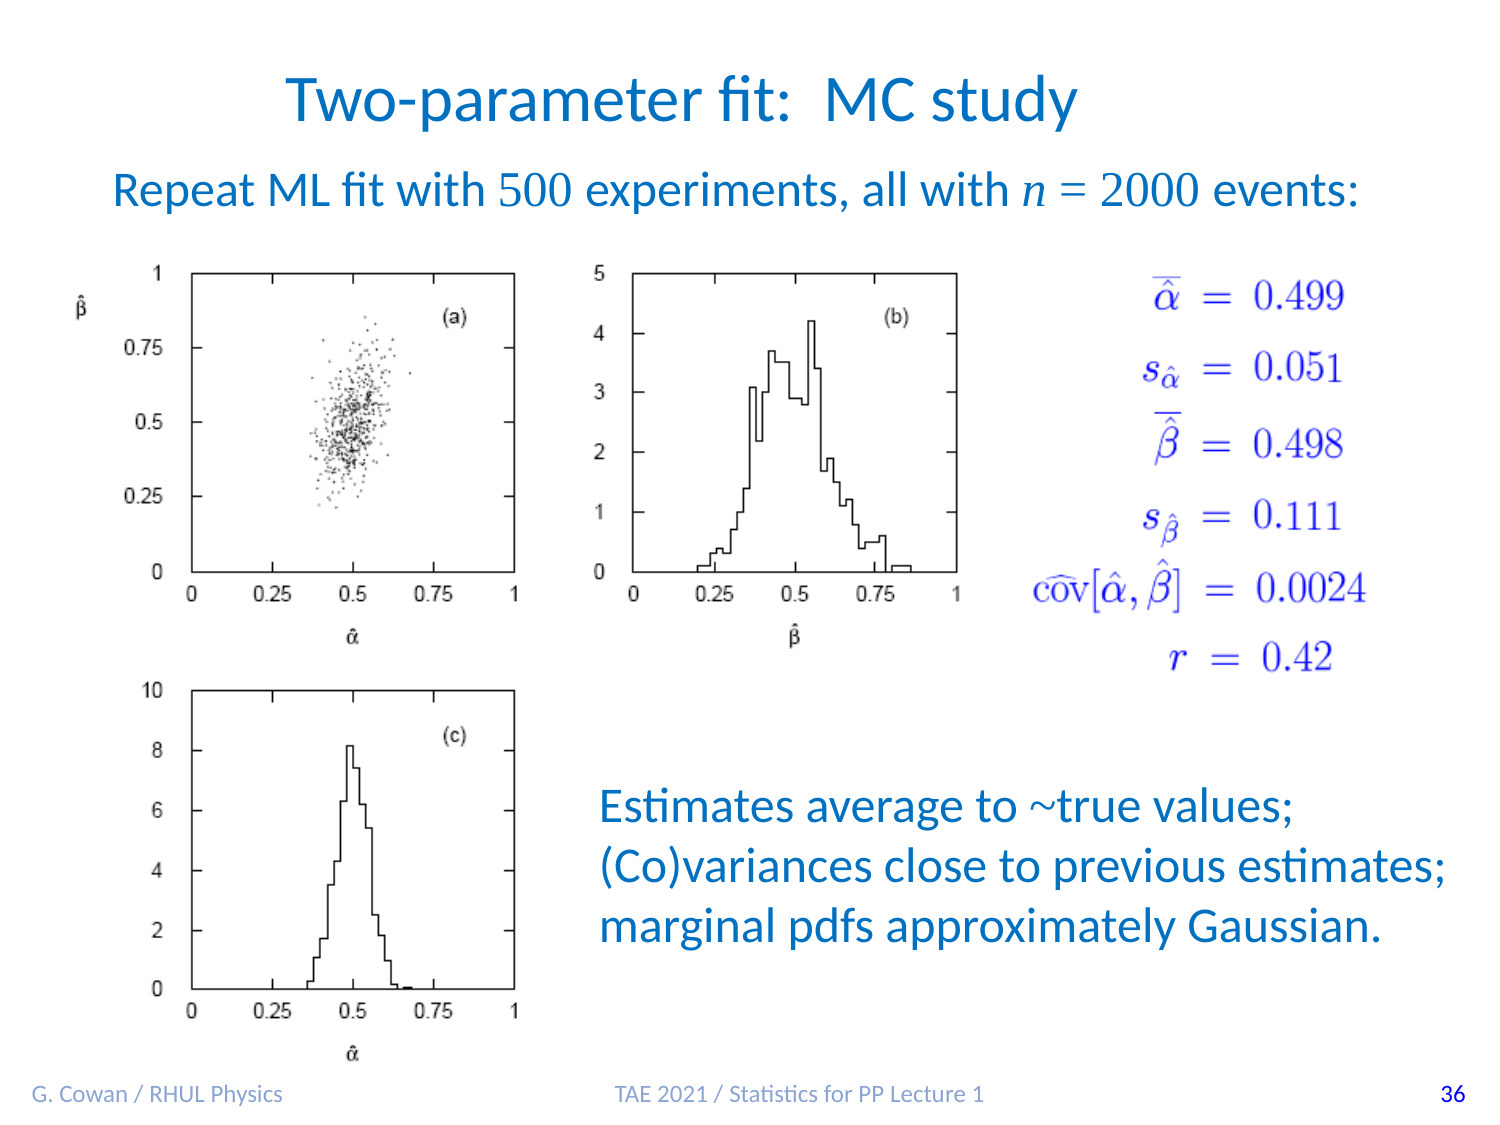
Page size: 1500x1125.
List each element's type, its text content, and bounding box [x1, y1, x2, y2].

picture [65, 251, 972, 1066]
text_box Repeat ML fit with 500 experiments, all with n = 2000 events: [97, 148, 1376, 224]
slide_number G. Cowan / RHUL Physics [16, 1062, 338, 1123]
text_box Two-parameter fit: MC study [206, 47, 1159, 135]
text_box Estimates average to ~true values; (Co)variances close to previous estimates; marginal pdfs approximately Gaussian. [976, 764, 1463, 960]
picture [1151, 627, 1362, 700]
picture [1017, 556, 1377, 623]
footer TAE 2021 / Statistics for PP Lecture 1 [338, 1062, 1262, 1123]
picture [1112, 261, 1371, 553]
slide_number 36 [1262, 1062, 1481, 1123]
